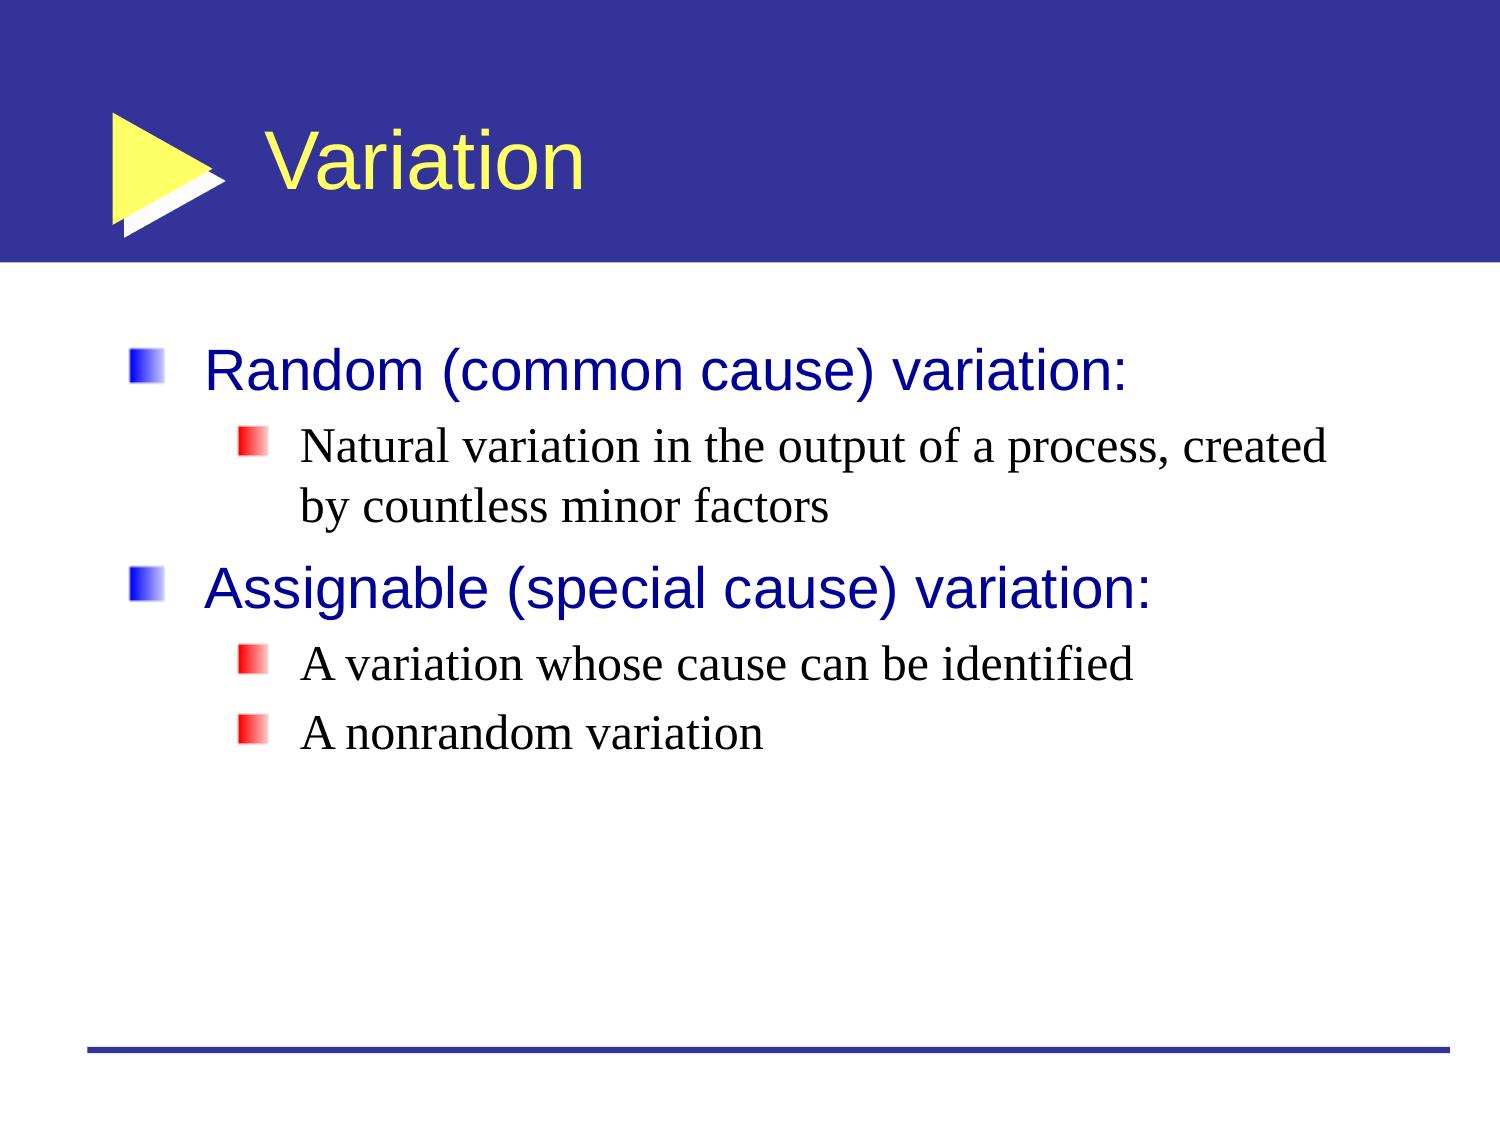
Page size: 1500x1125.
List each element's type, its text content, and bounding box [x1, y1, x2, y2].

title Variation [249, 62, 1388, 250]
picture [127, 346, 169, 388]
picture [236, 712, 272, 748]
picture [236, 424, 272, 460]
list Random (common cause) variation: Natural variation in the output of a process, created by countless minor factors Assignable (special cause) variation: A variation whose cause can be identified A nonrandom variation [112, 324, 1388, 1000]
picture [127, 564, 169, 606]
picture [236, 642, 272, 678]
